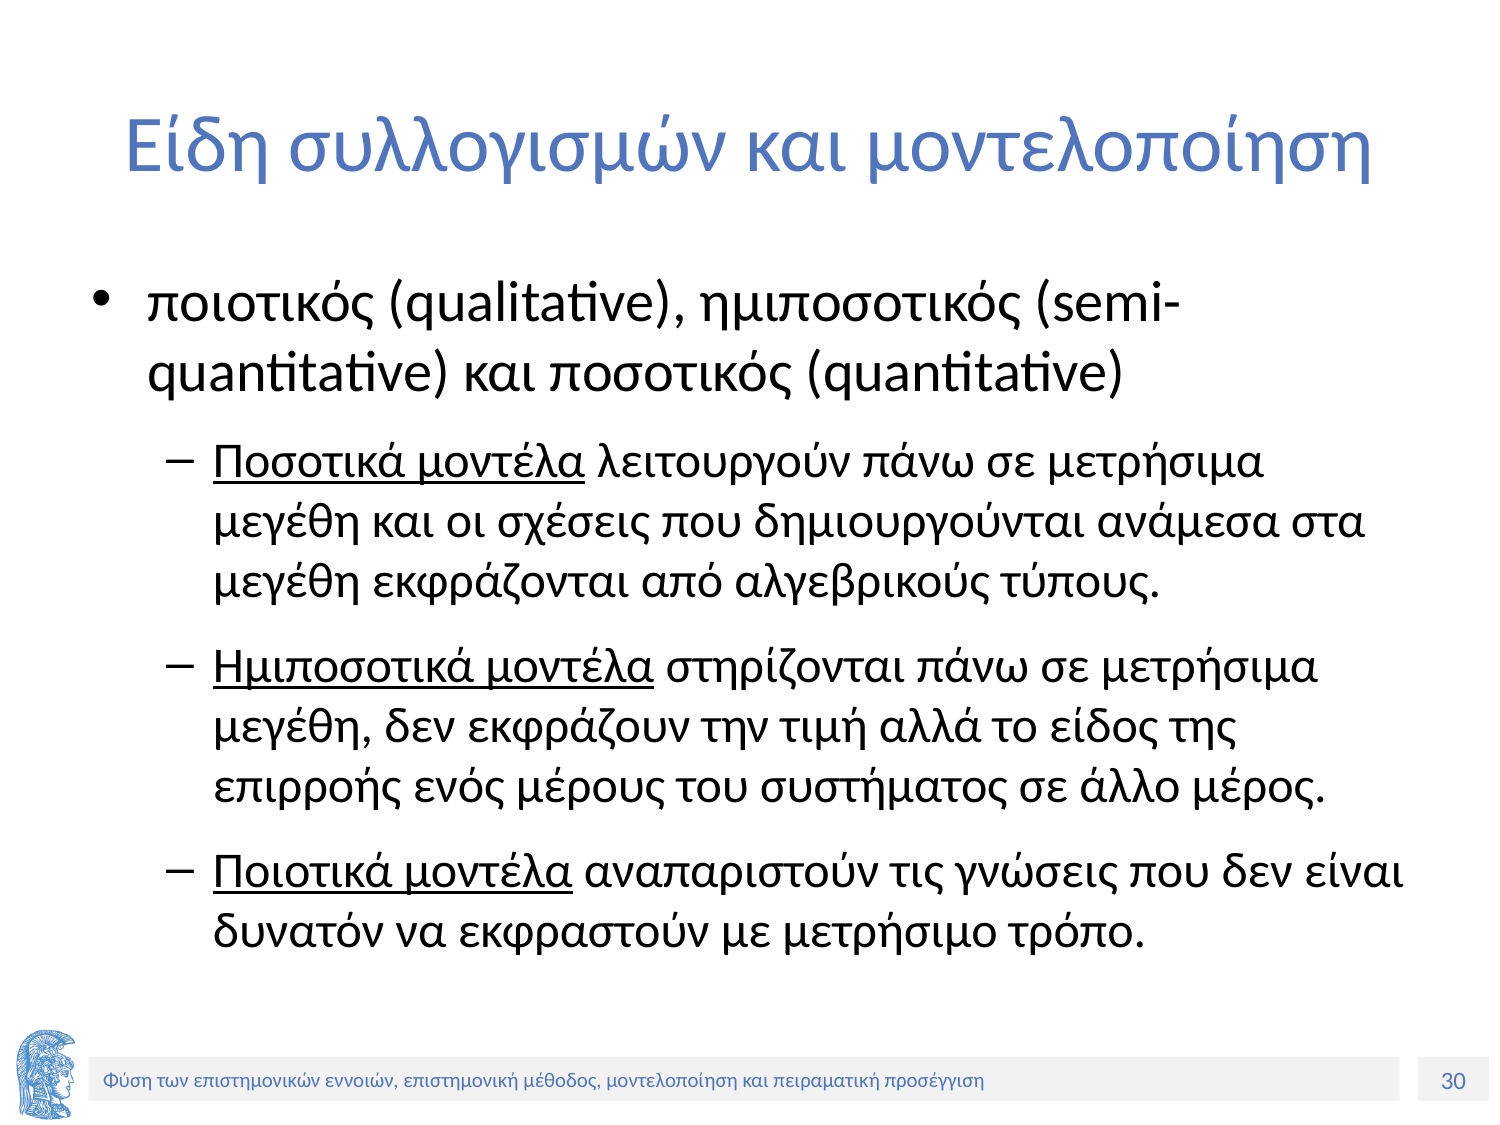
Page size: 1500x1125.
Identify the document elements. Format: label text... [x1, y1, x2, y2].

list ποιοτικός (qualitative), ημιποσοτικός (semi-quantitative) και ποσοτικός (quantitative) Ποσοτικά μοντέλα λειτουργούν πάνω σε μετρήσιμα μεγέθη και οι σχέσεις που δημιουργούνται ανάμεσα στα μεγέθη εκφράζονται από αλγεβρικούς τύπους. Ημιποσοτικά μοντέλα στηρίζονται πάνω σε μετρήσιμα μεγέθη, δεν εκφράζουν την τιμή αλλά το είδος της επιρροής ενός μέρους του συστήματος σε άλλο μέρος. Ποιοτικά μοντέλα αναπαριστούν τις γνώσεις που δεν είναι δυνατόν να εκφραστούν με μετρήσιμο τρόπο. [76, 255, 1427, 998]
title Είδη συλλογισμών και μοντελοποίηση [75, 45, 1425, 233]
picture [9, 1026, 81, 1120]
